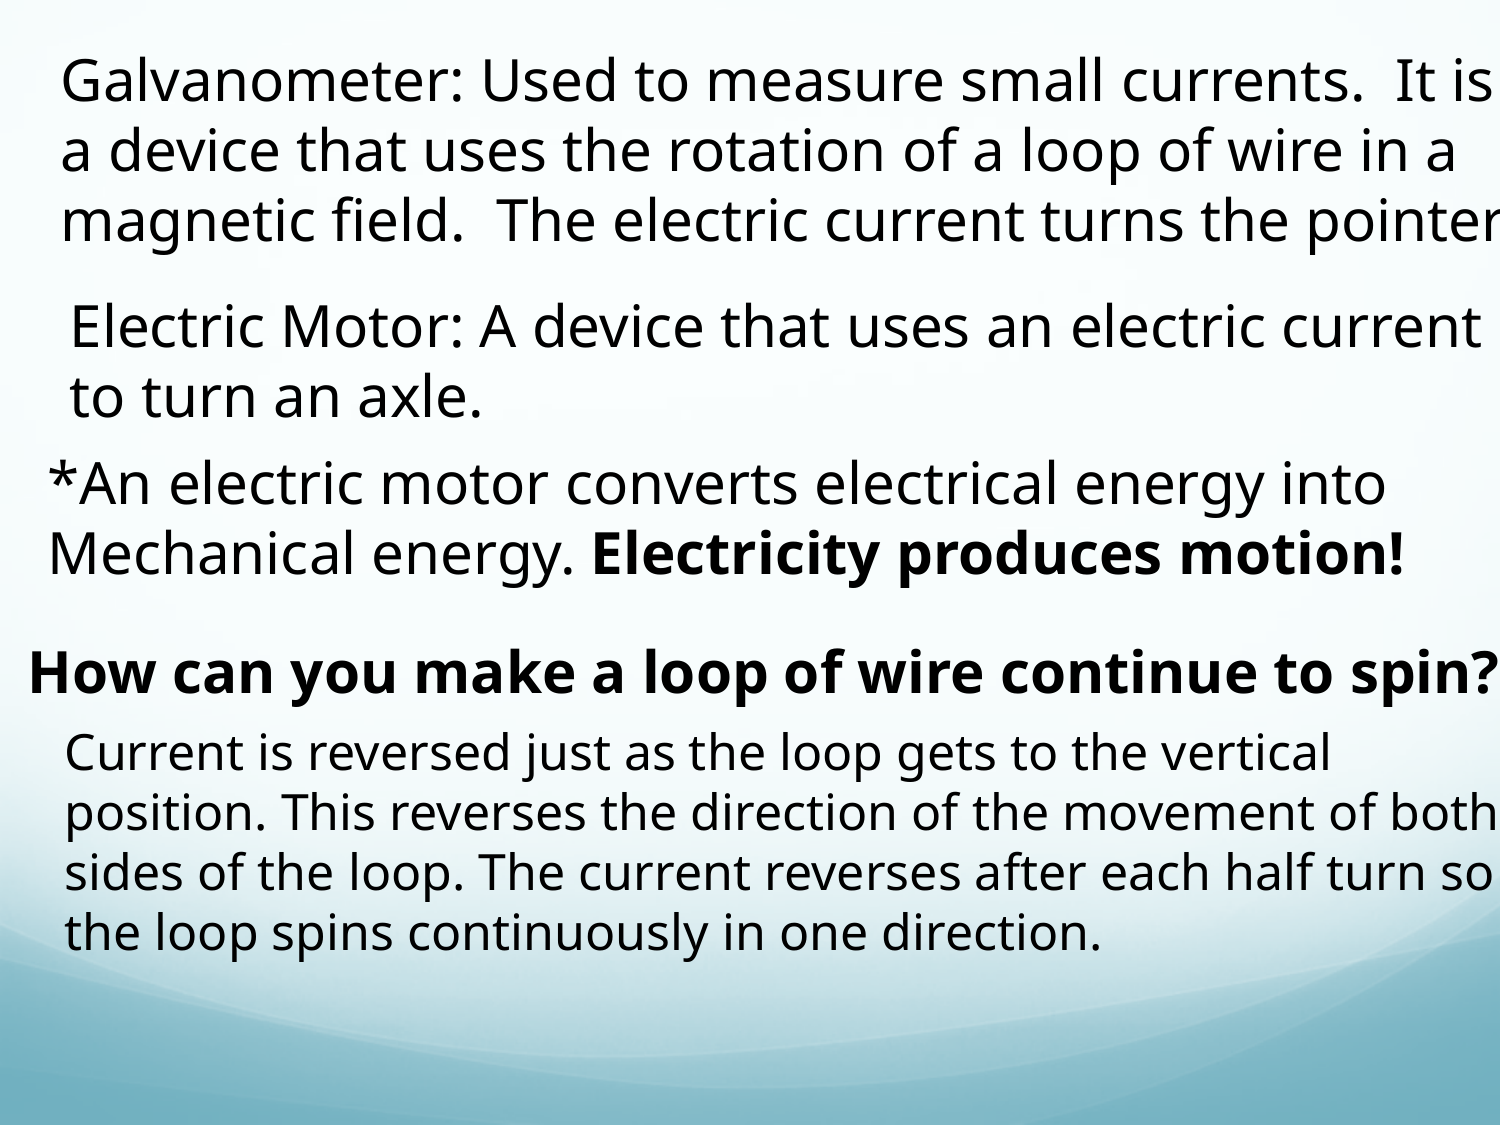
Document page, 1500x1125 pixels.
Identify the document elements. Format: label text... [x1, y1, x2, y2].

text_box *An electric motor converts electrical energy into Mechanical energy. Electricity produces motion! [32, 438, 1421, 594]
text_box Galvanometer: Used to measure small currents. It is a device that uses the rotation of a loop of wire in a magnetic field. The electric current turns the pointer [45, 35, 1500, 261]
text_box Electric Motor: A device that uses an electric current to turn an axle. [54, 281, 1499, 437]
text_box Current is reversed just as the loop gets to the vertical position. This reverses the direction of the movement of both sides of the loop. The current reverses after each half turn so the loop spins continuously in one direction. [49, 713, 1500, 969]
text_box How can you make a loop of wire continue to spin? [12, 627, 1500, 713]
